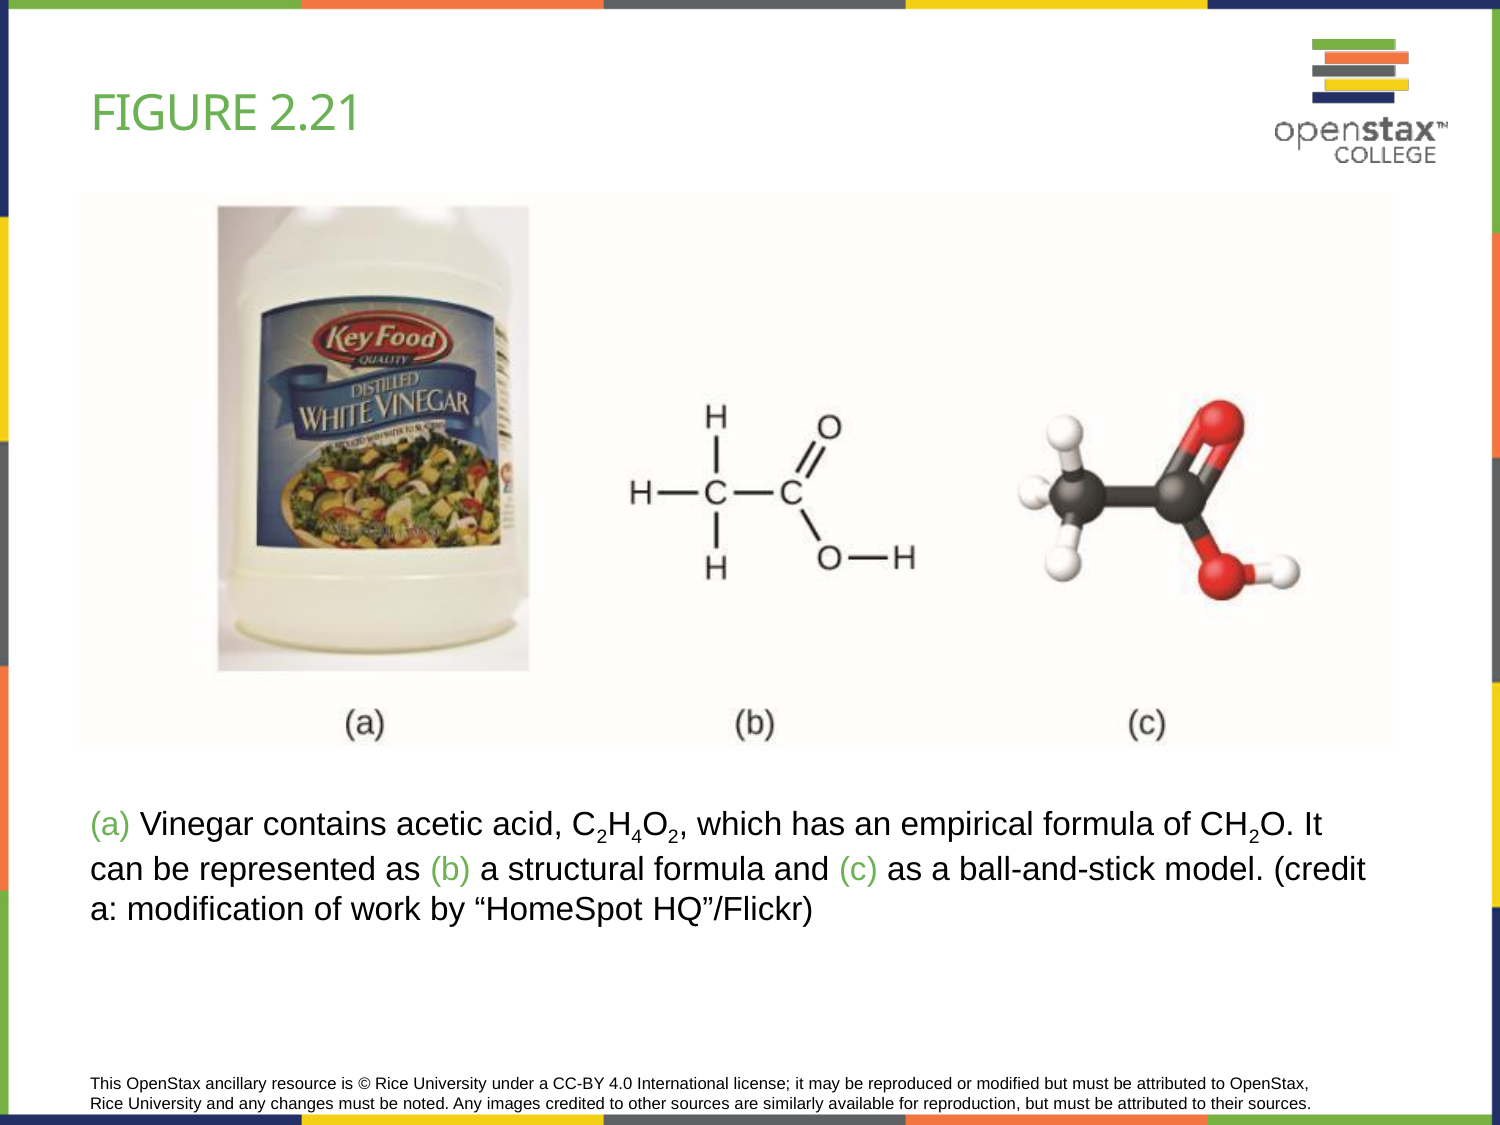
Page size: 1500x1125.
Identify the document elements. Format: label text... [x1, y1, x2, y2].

footer This OpenStax ancillary resource is © Rice University under a CC-BY 4.0 International license; it may be reproduced or modified but must be attributed to OpenStax, Rice University and any changes must be noted. Any images credited to other sources are similarly available for reproduction, but must be attributed to their sources. [75, 1065, 1360, 1112]
title Figure 2.21 [75, 39, 1274, 148]
list (a) Vinegar contains acetic acid, C2H4O2, which has an empirical formula of CH2O. It can be represented as (b) a structural formula and (c) as a ball-and-stick model. (credit a: modification of work by “HomeSpot HQ”/Flickr) [75, 794, 1398, 986]
picture [0, 0, 1500, 1125]
